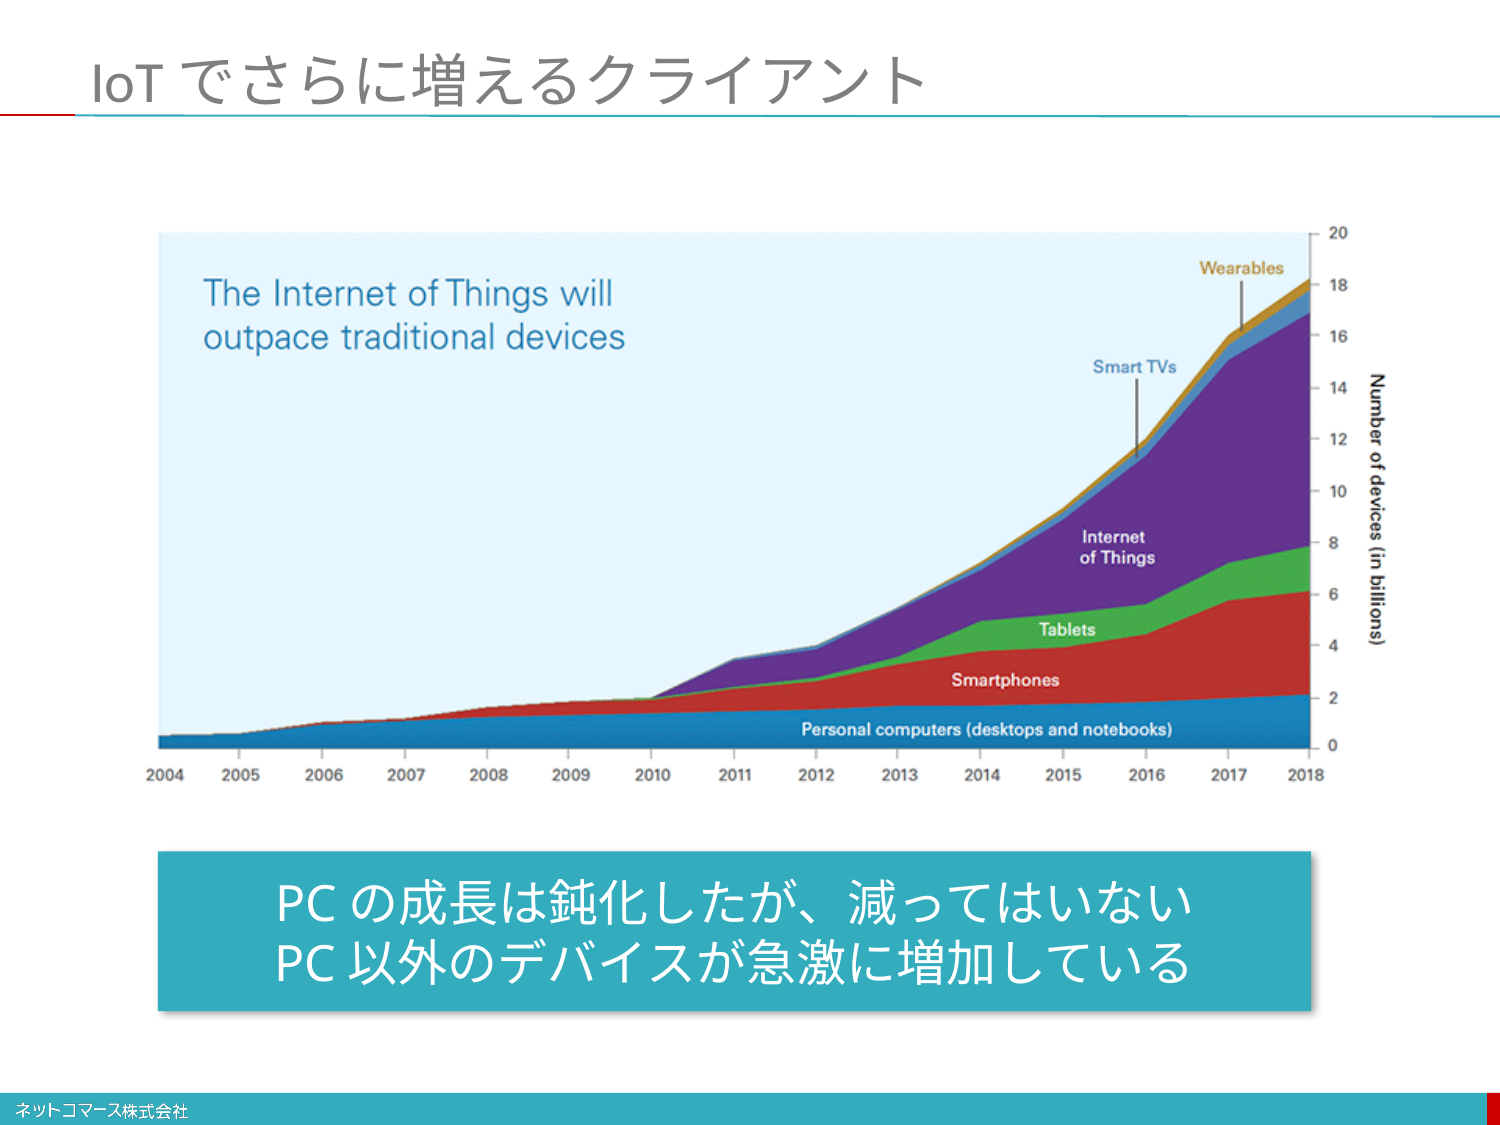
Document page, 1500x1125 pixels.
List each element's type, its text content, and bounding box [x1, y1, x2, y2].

picture [16, 1101, 188, 1120]
title IoTでさらに増えるクライアント [75, 45, 1500, 114]
picture [141, 223, 1392, 784]
text_box PCの成長は鈍化したが、減ってはいない PC以外のデバイスが急激に増加している [156, 849, 1313, 1013]
